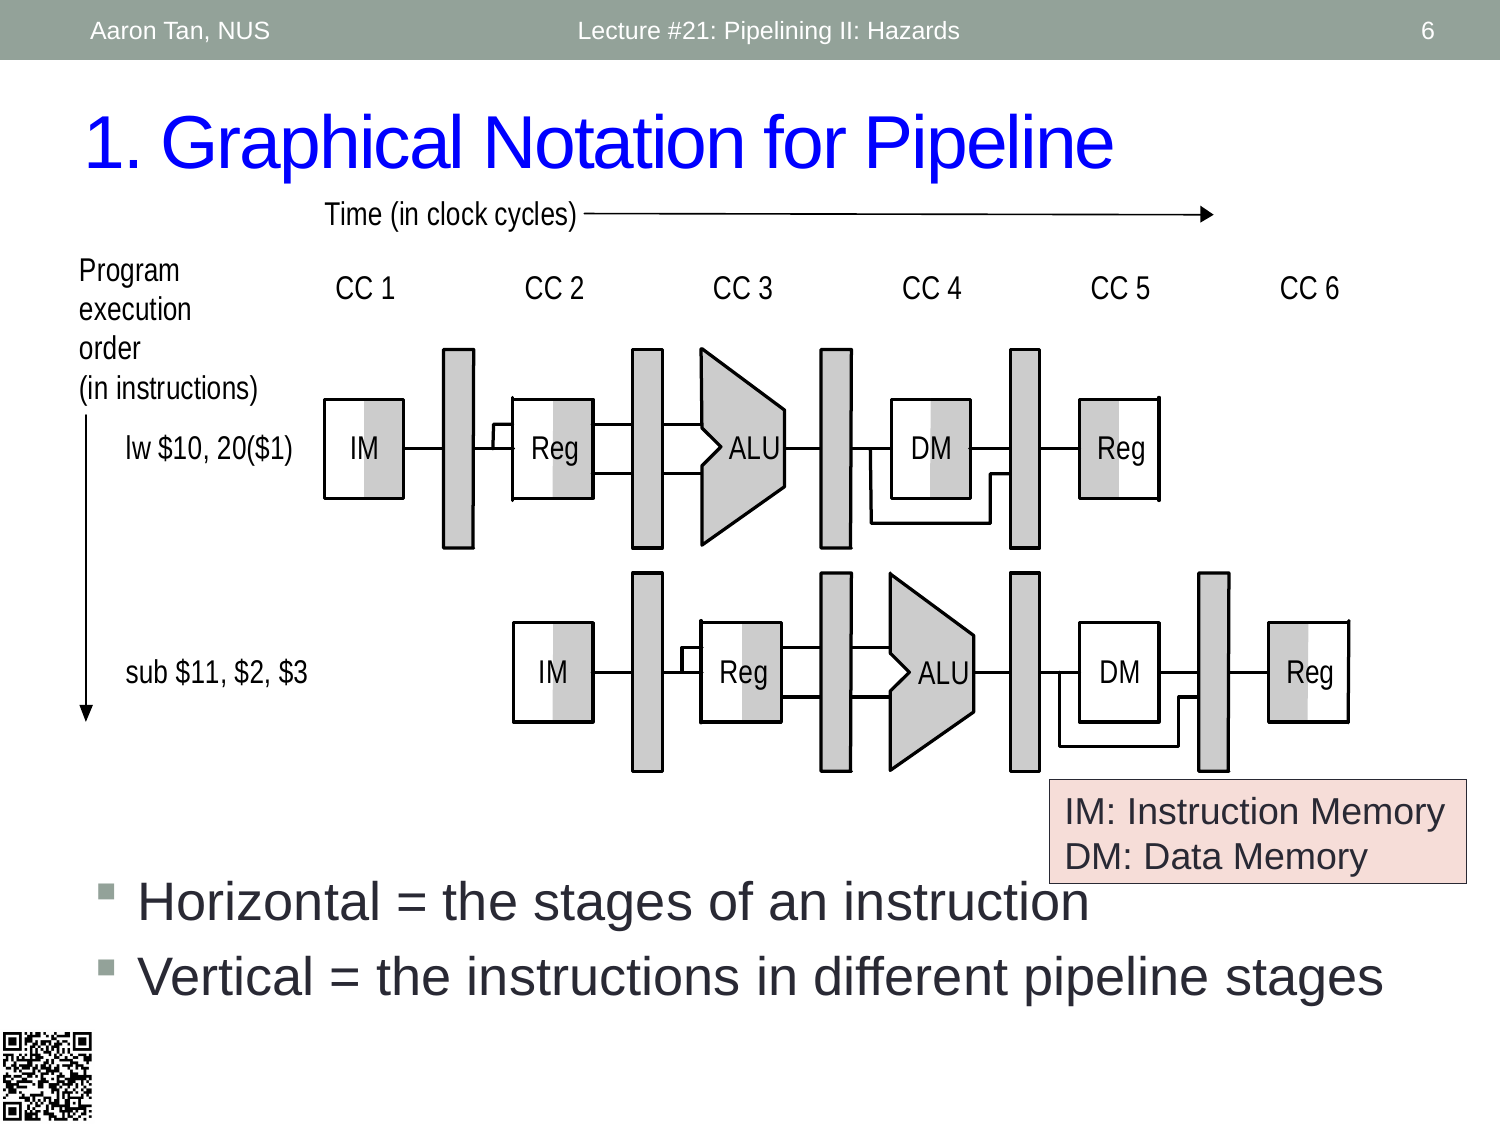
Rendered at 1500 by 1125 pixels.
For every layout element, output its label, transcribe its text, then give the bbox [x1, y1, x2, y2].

slide_number 6 [1308, 3, 1450, 57]
picture [78, 191, 1354, 780]
footer Lecture #21: Pipelining II: Hazards [562, 3, 1238, 57]
title 1. Graphical Notation for Pipeline [68, 86, 1429, 192]
text_box IM: Instruction Memory DM: Data Memory [1049, 779, 1467, 884]
list Horizontal = the stages of an instruction Vertical = the instructions in different pipeline stages [78, 858, 1429, 1021]
picture [0, 1029, 95, 1124]
slide_number Aaron Tan, NUS [75, 3, 550, 57]
